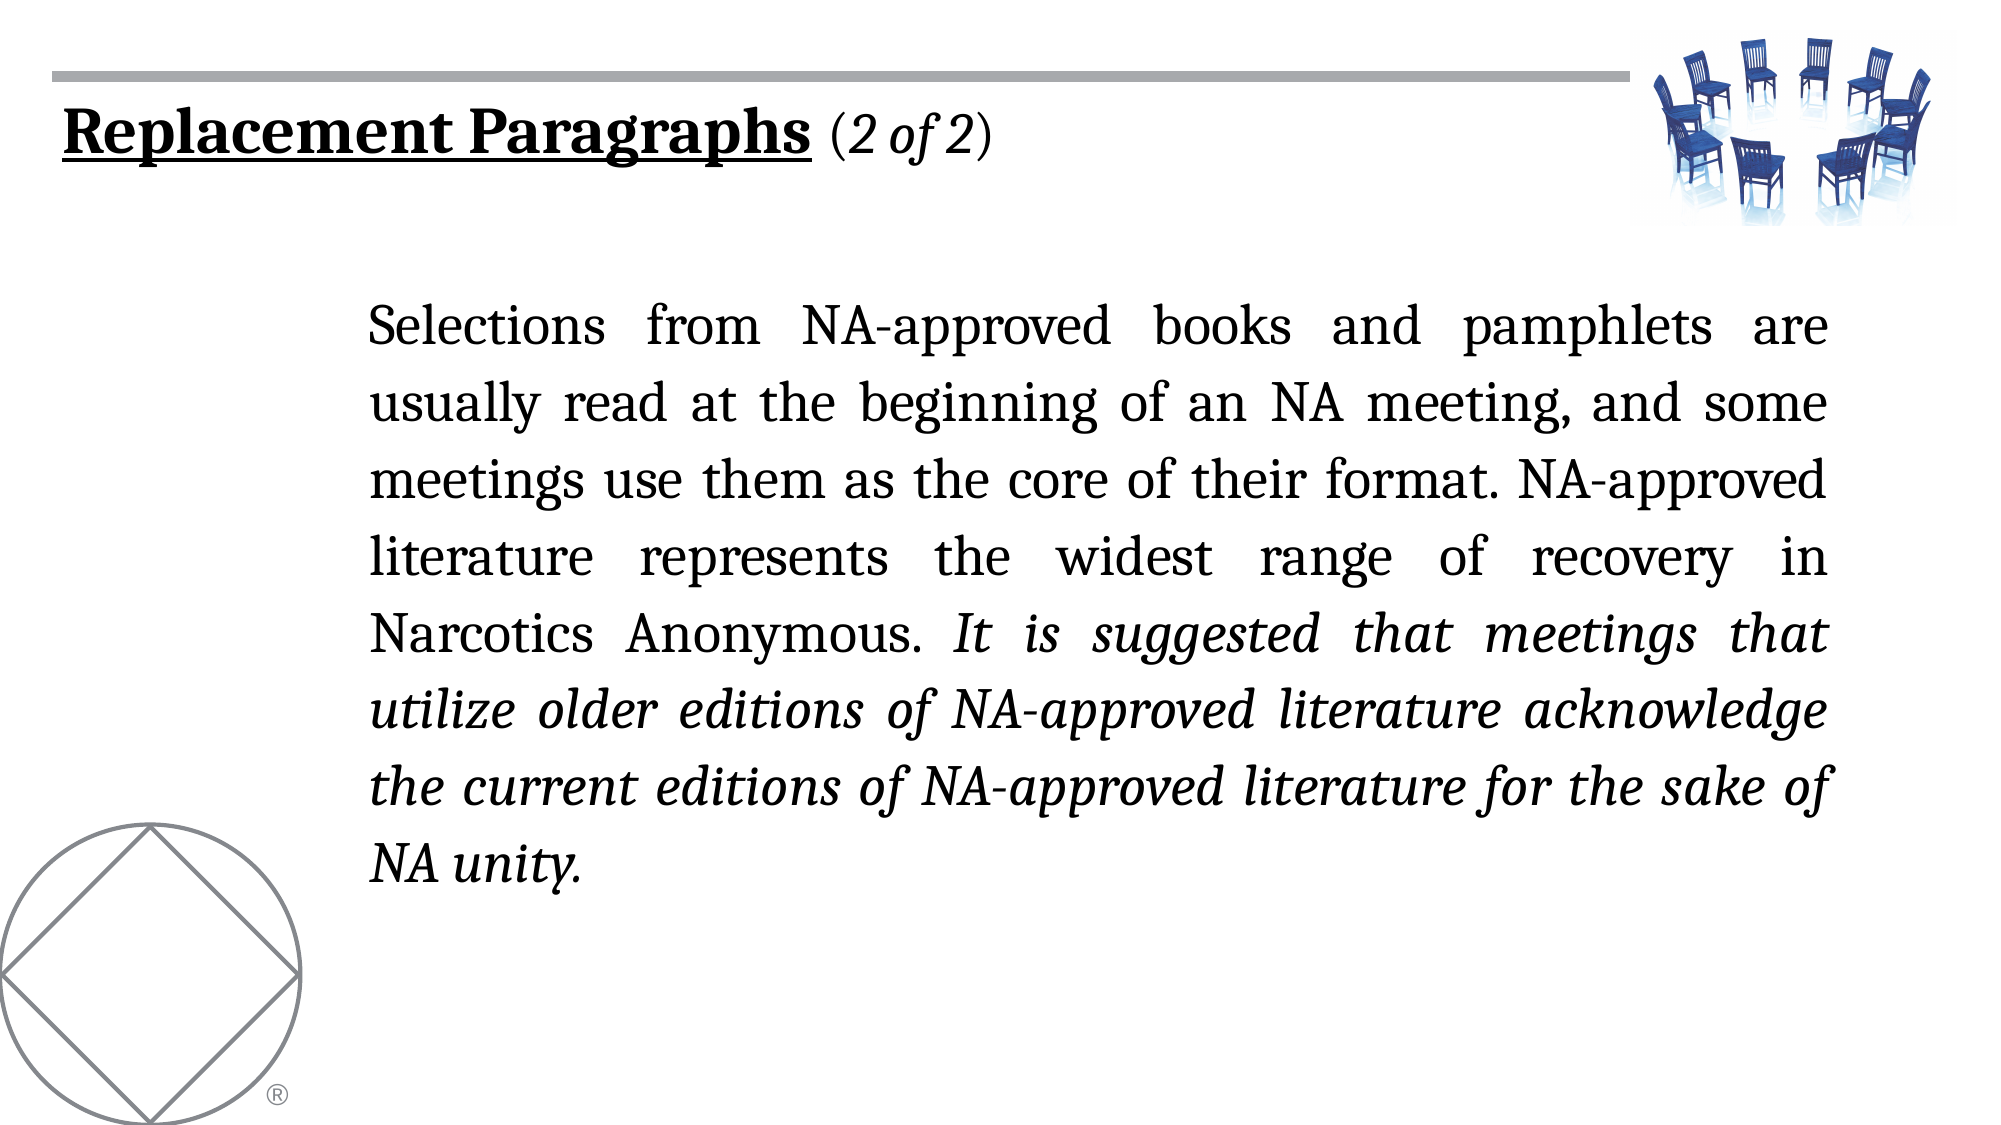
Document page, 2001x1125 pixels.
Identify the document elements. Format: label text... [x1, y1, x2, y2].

picture [1630, 30, 1957, 226]
list Selections from NA-approved books and pamphlets are usually read at the beginning of an NA meeting, and some meetings use them as the core of their format. NA-approved literature represents the widest range of recovery in Narcotics Anonymous. It is suggested that meetings that utilize older editions of NA-approved literature acknowledge the current editions of NA-approved literature for the sake of NA unity. [354, 271, 1845, 1009]
title Replacement Paragraphs (2 of 2) [47, 83, 1064, 181]
